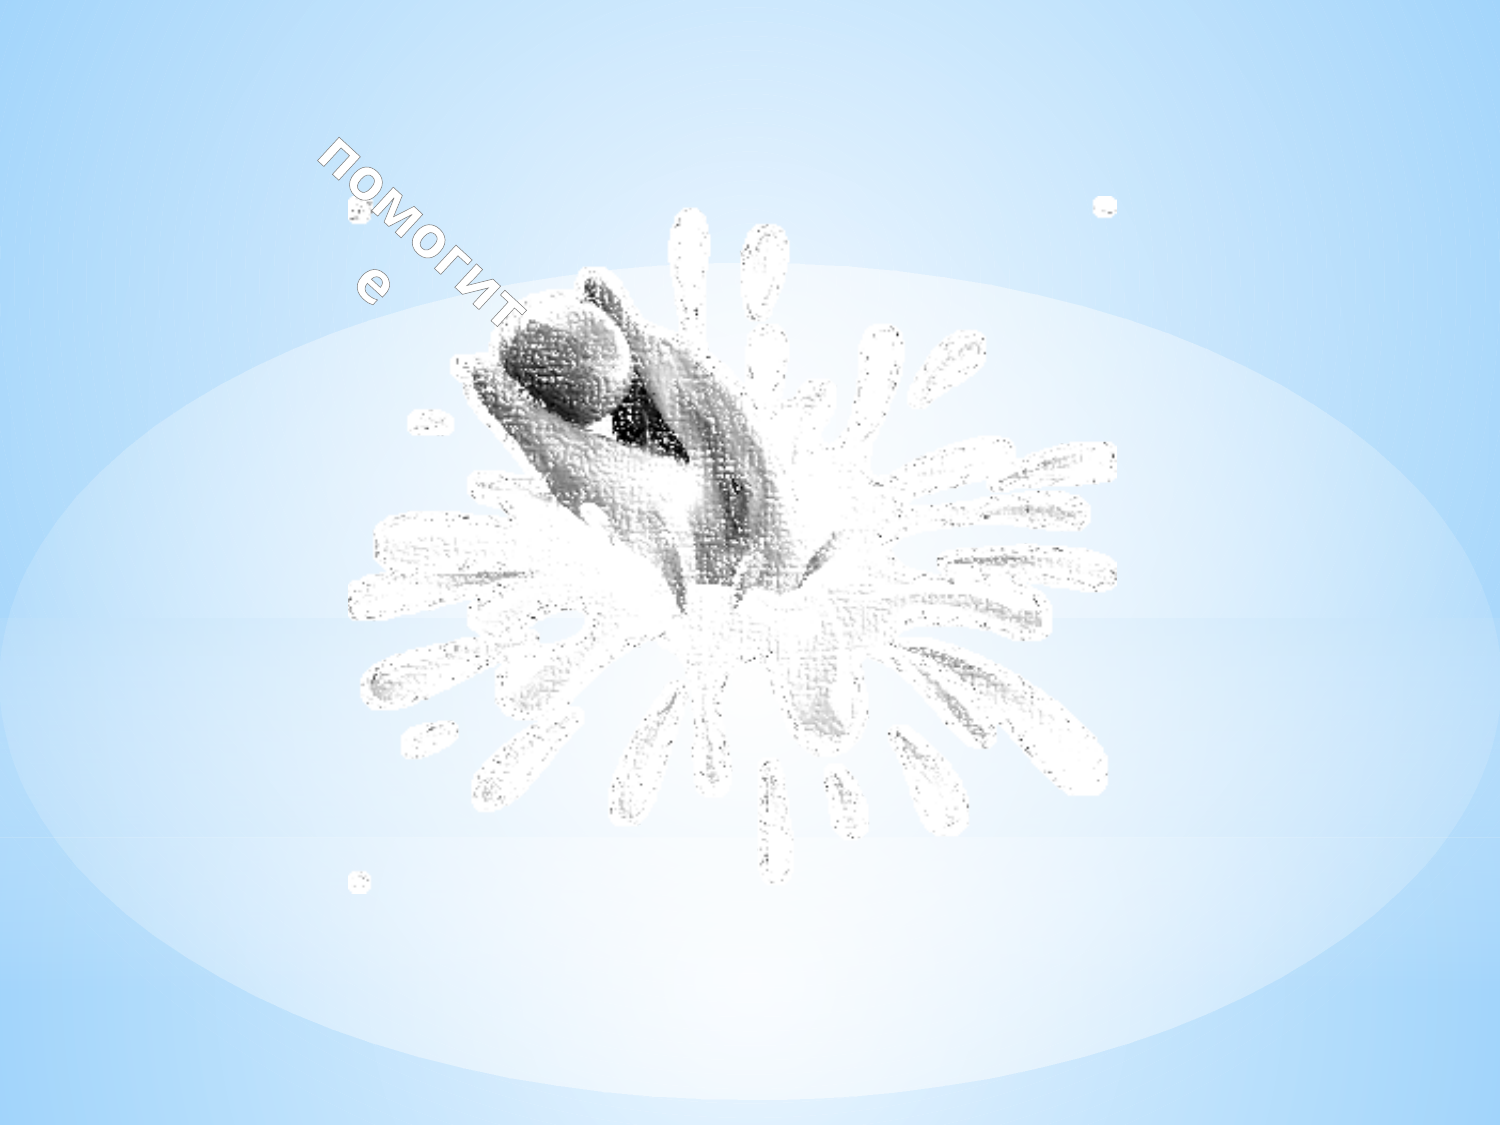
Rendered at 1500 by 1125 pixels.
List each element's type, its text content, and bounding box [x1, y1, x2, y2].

text_box помогите [233, 90, 450, 305]
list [348, 195, 1117, 894]
